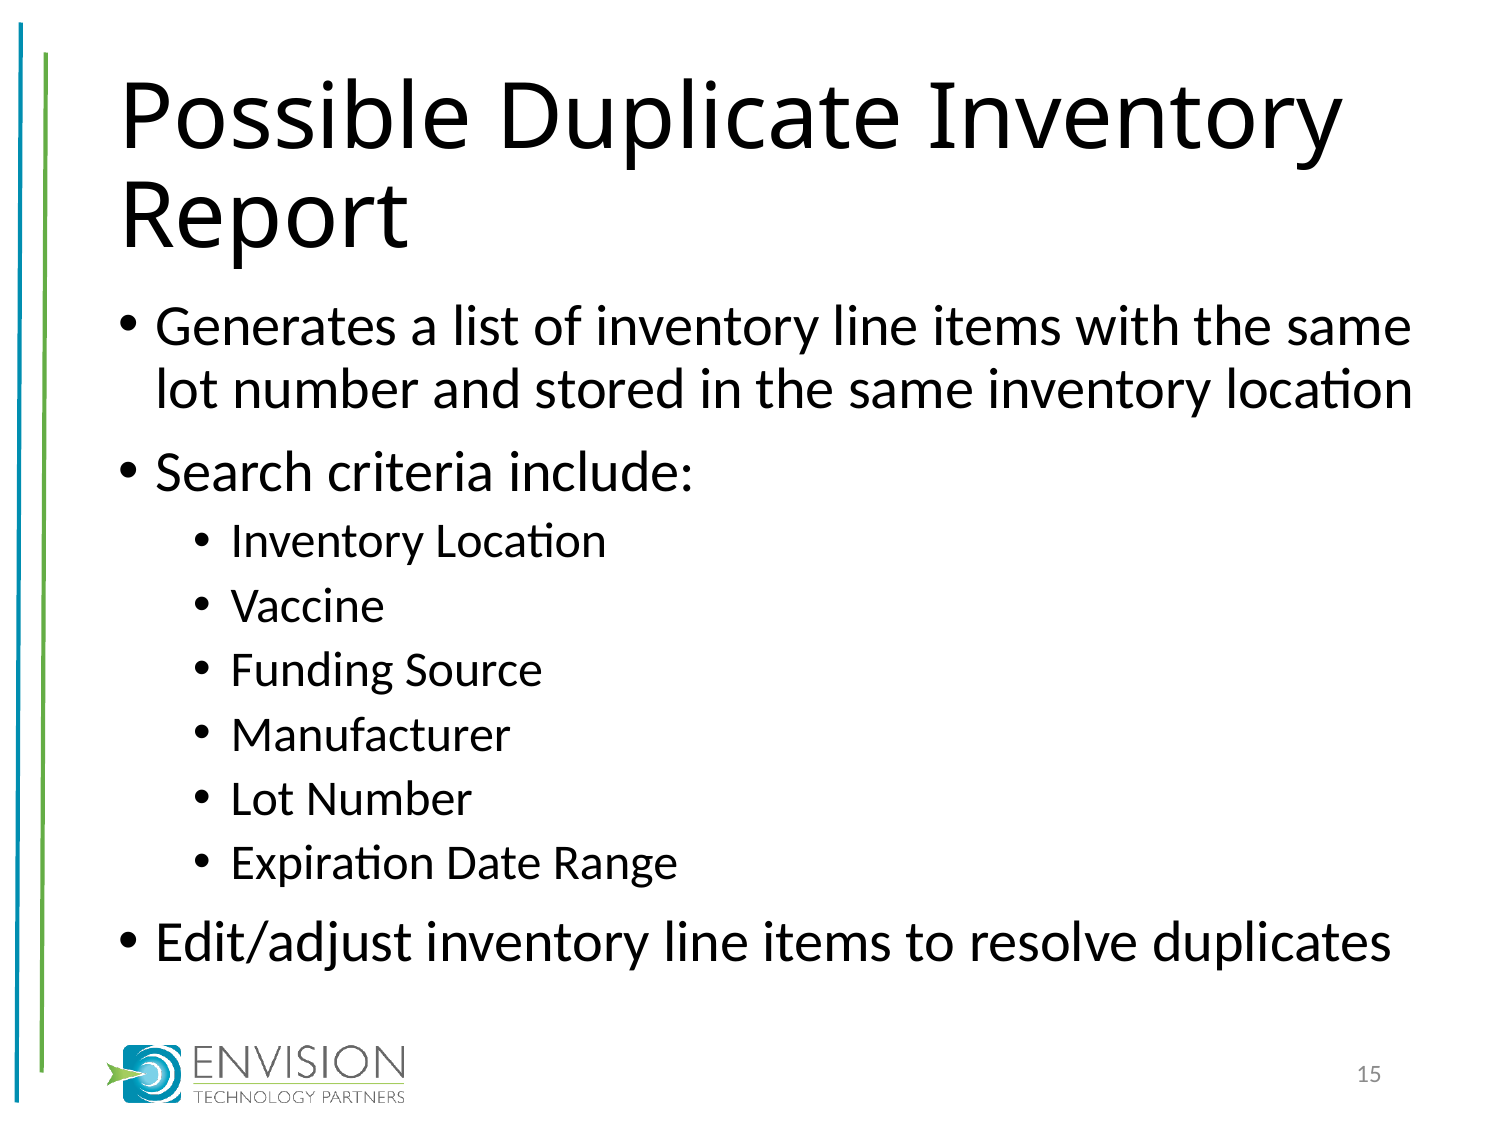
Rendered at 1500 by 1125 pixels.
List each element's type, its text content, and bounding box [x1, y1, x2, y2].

list Generates a list of inventory line items with the same lot number and stored in the same inventory location Search criteria include: Inventory Location Vaccine Funding Source Manufacturer Lot Number Expiration Date Range Edit/adjust inventory line items to resolve duplicates [103, 287, 1433, 1031]
picture [149, 1045, 404, 1103]
slide_number 15 [1059, 1042, 1397, 1103]
title Possible Duplicate Inventory Report [103, 59, 1500, 278]
picture [103, 1045, 174, 1103]
